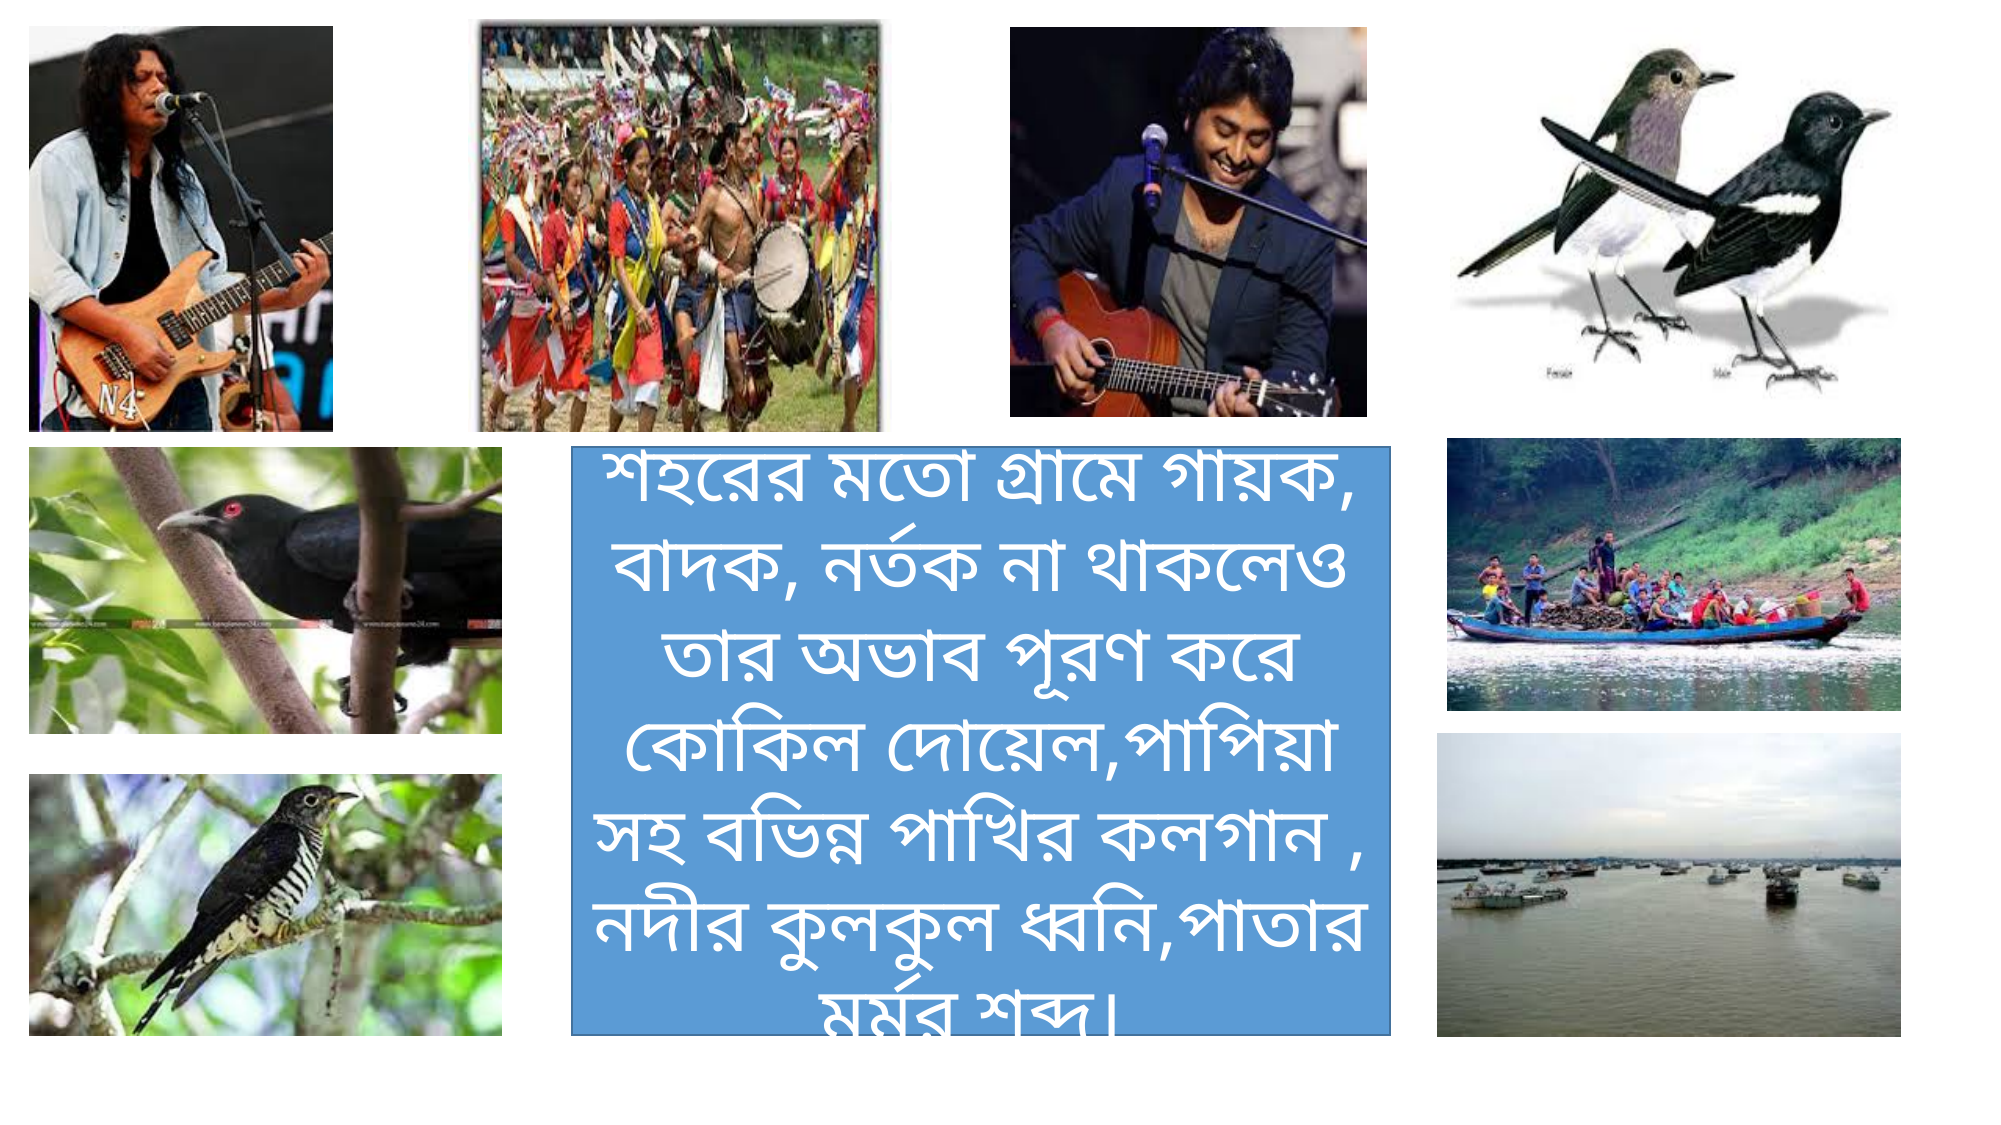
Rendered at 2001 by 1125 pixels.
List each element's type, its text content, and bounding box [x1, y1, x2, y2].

picture [29, 447, 502, 734]
picture [29, 26, 333, 432]
text_box শহরের মতো গ্রামে গায়ক, বাদক, নর্তক না থাকলেও তার অভাব পূরণ করে কোকিল দোয়েল,পাপিয়া সহ বভিন্ন পাখির কলগান , নদীর কুলকুল ধ্বনি,পাতার মর্মর শব্দ। [571, 446, 1391, 1036]
picture [29, 774, 502, 1036]
picture [1010, 27, 1367, 417]
picture [468, 19, 892, 432]
picture [1450, 27, 1898, 417]
picture [1447, 438, 1901, 711]
picture [1437, 733, 1901, 1037]
